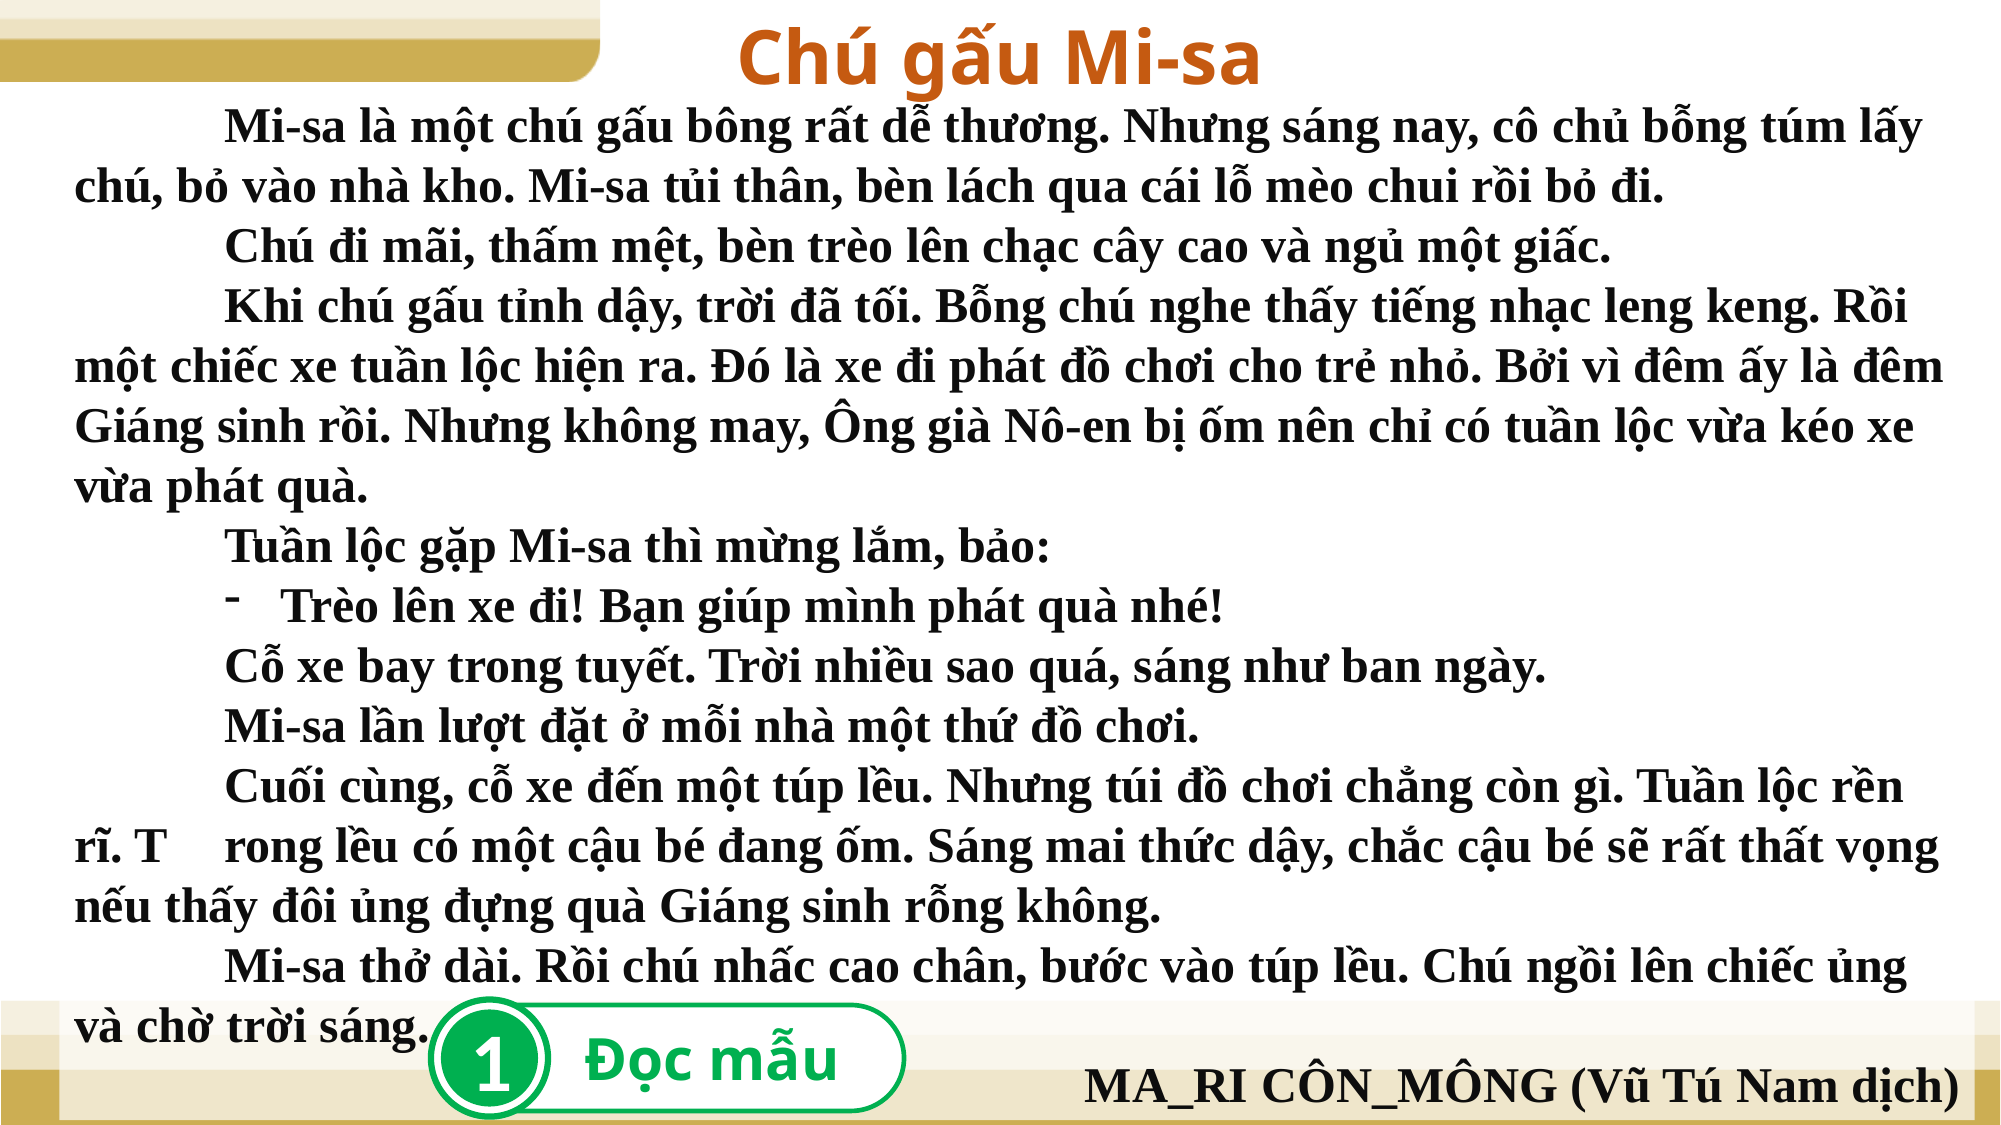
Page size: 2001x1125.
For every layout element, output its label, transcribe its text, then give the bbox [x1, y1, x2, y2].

text_box Mi-sa là một chú gấu bông rất dễ thương. Nhưng sáng nay, cô chủ bỗng túm lấy chú, bỏ vào nhà kho. Mi-sa tủi thân, bèn lách qua cái lỗ mèo chui rồi bỏ đi. Chú đi mãi, thấm mệt, bèn trèo lên chạc cây cao và ngủ một giấc. Khi chú gấu tỉnh dậy, trời đã tối. Bỗng chú nghe thấy tiếng nhạc leng keng. Rồi một chiếc xe tuần lộc hiện ra. Đó là xe đi phát đồ chơi cho trẻ nhỏ. Bởi vì đêm ấy là đêm Giáng sinh rồi. Nhưng không may, Ông già Nô-en bị ốm nên chỉ có tuần lộc vừa kéo xe vừa phát quà. Tuần lộc gặp Mi-sa thì mừng lắm, bảo: Trèo lên xe đi! Bạn giúp mình phát quà nhé! Cỗ xe bay trong tuyết. Trời nhiều sao quá, sáng như ban ngày. Mi-sa lần lượt đặt ở mỗi nhà một thứ đồ chơi. Cuối cùng, cỗ xe đến một túp lều. Nhưng túi đồ chơi chẳng còn gì. Tuần lộc rền rĩ. T rong lều có một cậu bé đang ốm. Sáng mai thức dậy, chắc cậu bé sẽ rất thất vọng nếu thấy đôi ủng đựng quà Giáng sinh rỗng không. Mi-sa thở dài. Rồi chú nhấc cao chân, bước vào túp lều. Chú ngồi lên chiếc ủng và chờ trời sáng. MA_RI CÔN_MÔNG (Vũ Tú Nam dịch) [59, 85, 1975, 1121]
text_box Chú gấu Mi-sa [577, 1, 1423, 107]
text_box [430, 999, 905, 1117]
